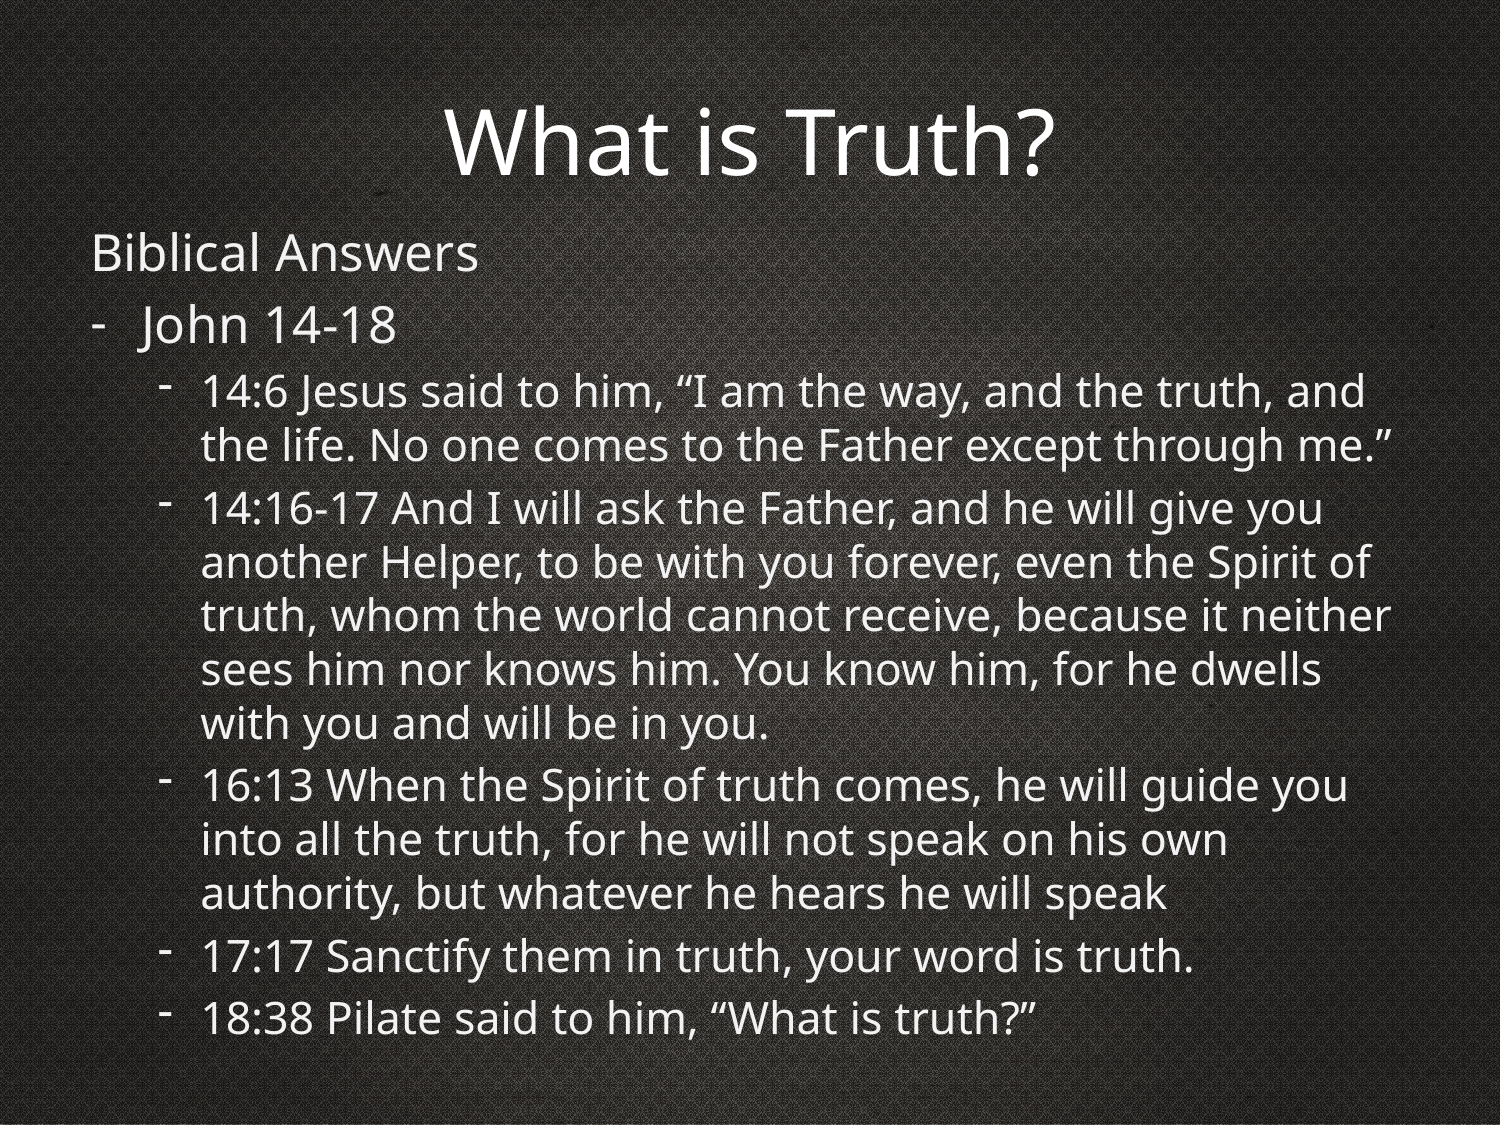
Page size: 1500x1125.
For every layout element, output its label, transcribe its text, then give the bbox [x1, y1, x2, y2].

list Biblical Answers John 14-18 14:6 Jesus said to him, “I am the way, and the truth, and the life. No one comes to the Father except through me.” 14:16-17 And I will ask the Father, and he will give you another Helper, to be with you forever, even the Spirit of truth, whom the world cannot receive, because it neither sees him nor knows him. You know him, for he dwells with you and will be in you. 16:13 When the Spirit of truth comes, he will guide you into all the truth, for he will not speak on his own authority, but whatever he hears he will speak 17:17 Sanctify them in truth, your word is truth. 18:38 Pilate said to him, “What is truth?” [75, 212, 1425, 1079]
picture [0, 0, 1500, 1125]
title What is Truth? [75, 45, 1425, 212]
